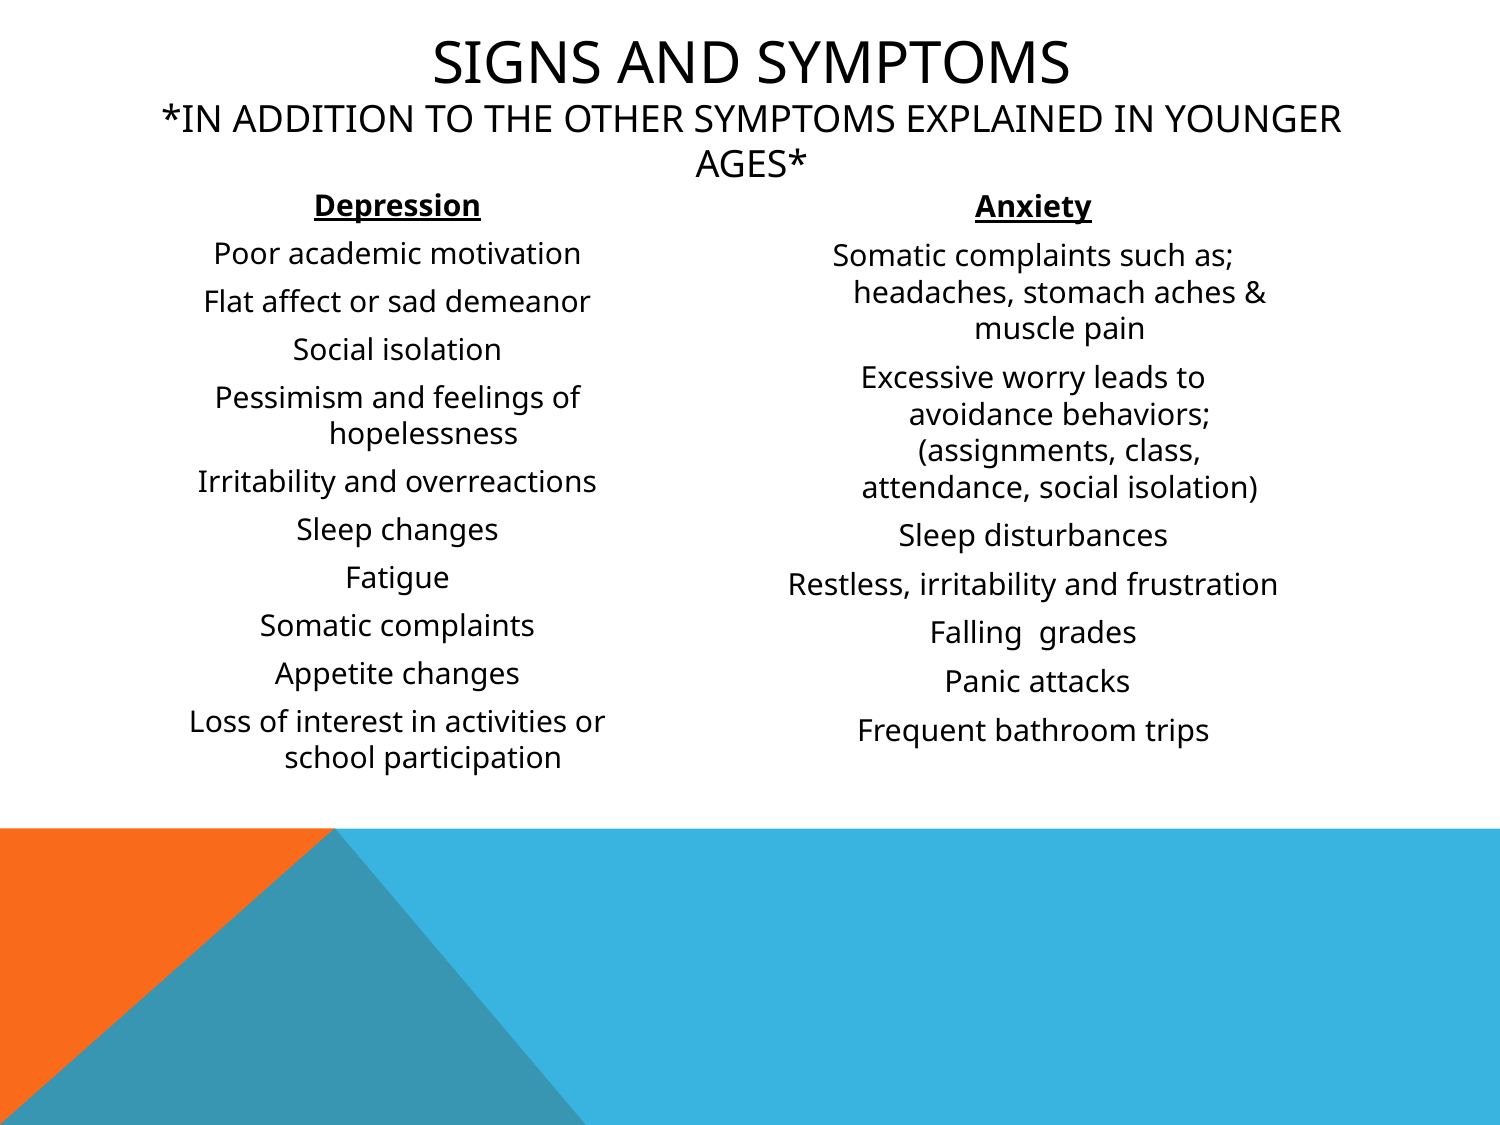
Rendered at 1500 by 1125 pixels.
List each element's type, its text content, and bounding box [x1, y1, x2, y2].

list Anxiety Somatic complaints such as; headaches, stomach aches & muscle pain Excessive worry leads to avoidance behaviors; (assignments, class, attendance, social isolation) Sleep disturbances Restless, irritability and frustration Falling grades Panic attacks Frequent bathroom trips [771, 179, 1296, 789]
title Signs and symptoms *In addition to the other symptoms explained in younger ages* [135, 60, 1369, 150]
list Depression Poor academic motivation Flat affect or sad demeanor Social isolation Pessimism and feelings of hopelessness Irritability and overreactions Sleep changes Fatigue Somatic complaints Appetite changes Loss of interest in activities or school participation [135, 178, 660, 788]
